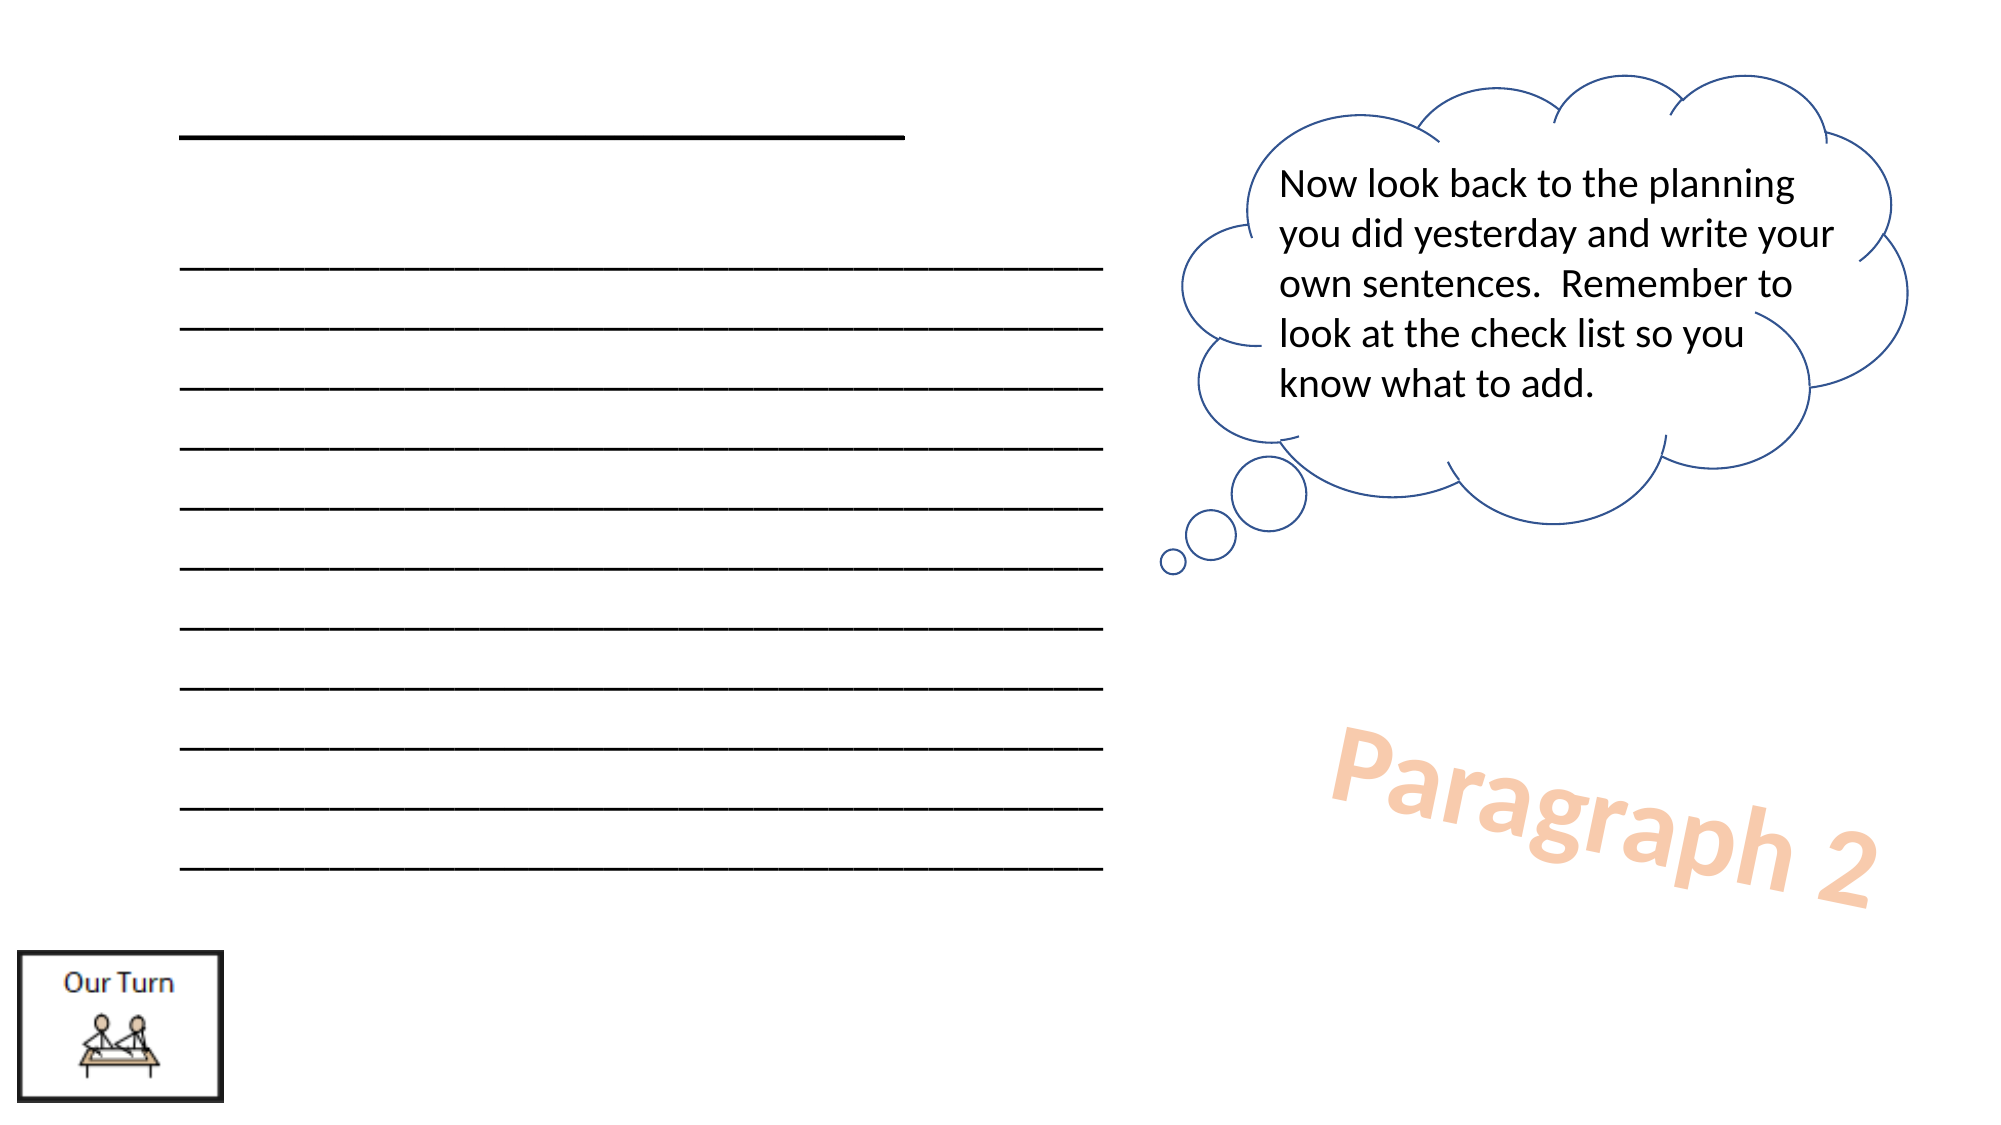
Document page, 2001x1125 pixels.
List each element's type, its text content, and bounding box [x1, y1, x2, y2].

text_box [1230, 455, 1308, 533]
text_box [1273, 74, 1909, 377]
text_box [1159, 548, 1187, 576]
text_box [1185, 509, 1237, 562]
text_box [1181, 158, 1806, 526]
picture [17, 949, 224, 1103]
text_box _________________________ _______________________________________________________________________________________________________________________________________________________________________________________________________________________________________________________________________________________________________________________________________________________________________________________________________________________ [164, 66, 1127, 882]
text_box Now look back to the planning you did yesterday and write your own sentences. Remember to look at the check list so you know what to add. [1264, 148, 1852, 414]
text_box Paragraph 2 [1305, 676, 1935, 948]
